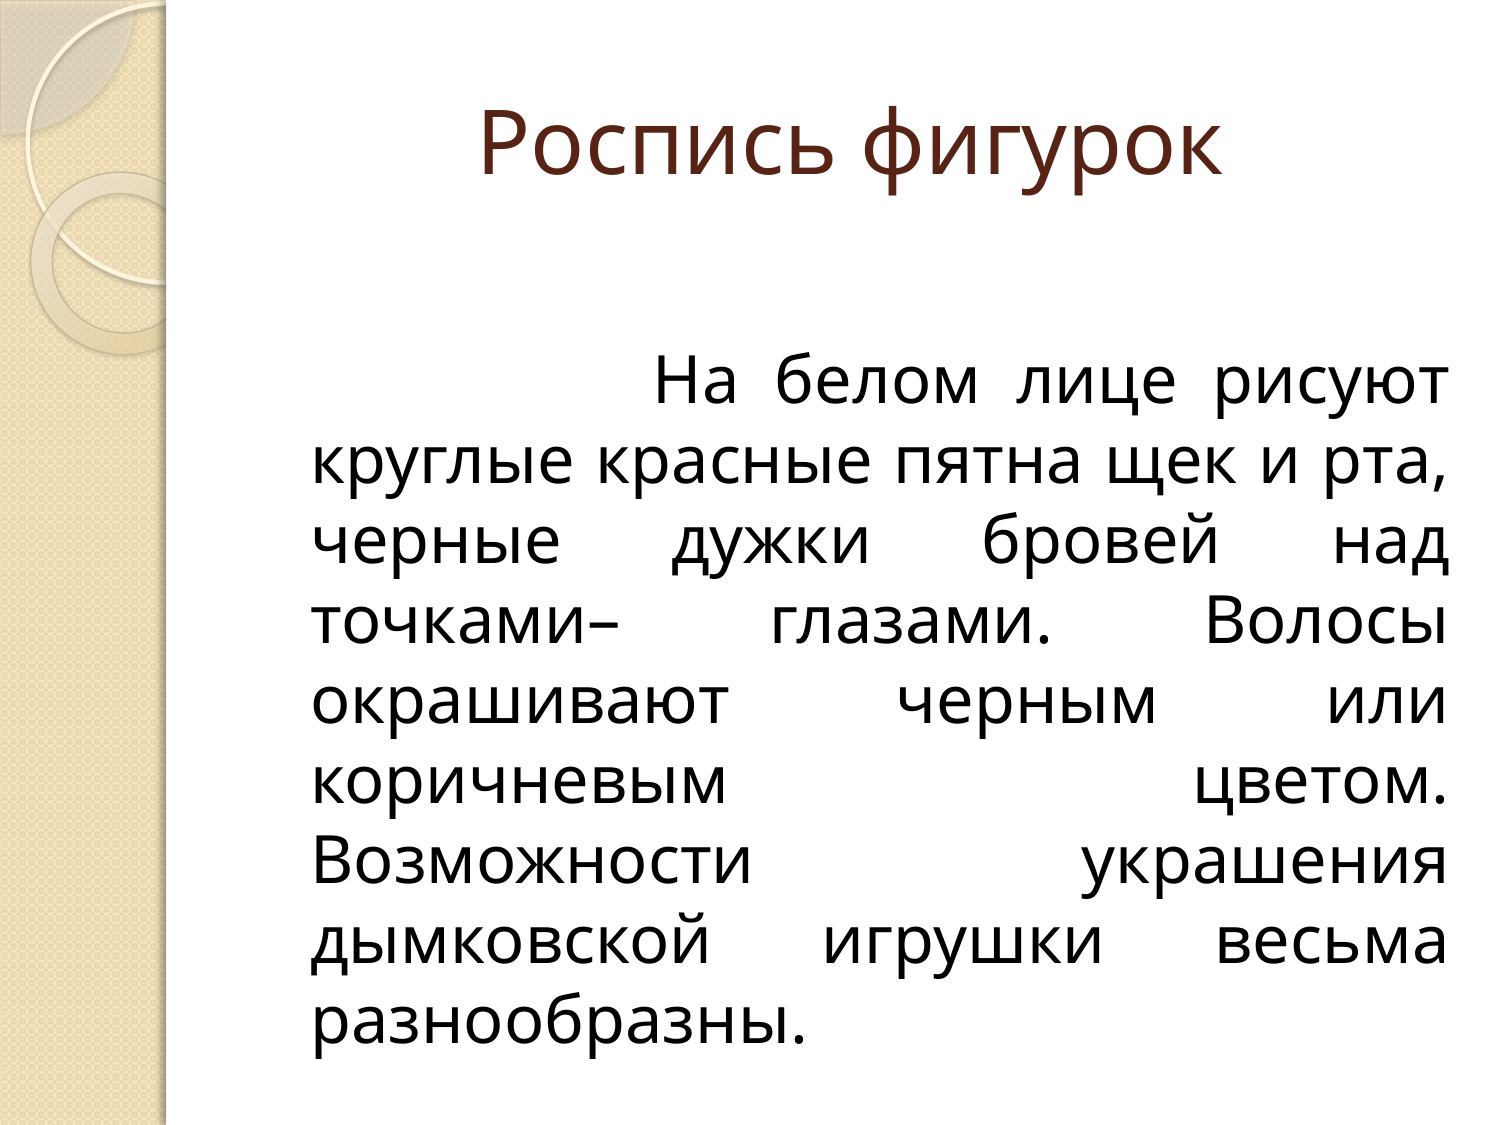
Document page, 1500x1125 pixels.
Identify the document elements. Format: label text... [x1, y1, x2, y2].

list На белом лице рисуют круглые красные пятна щек и рта, черные дужки бровей над точками– глазами. Волосы окрашивают черным или коричневым цветом. Возможности украшения дымковской игрушки весьма разнообразны. [235, 237, 1466, 1025]
title Роспись фигурок [235, 45, 1466, 233]
